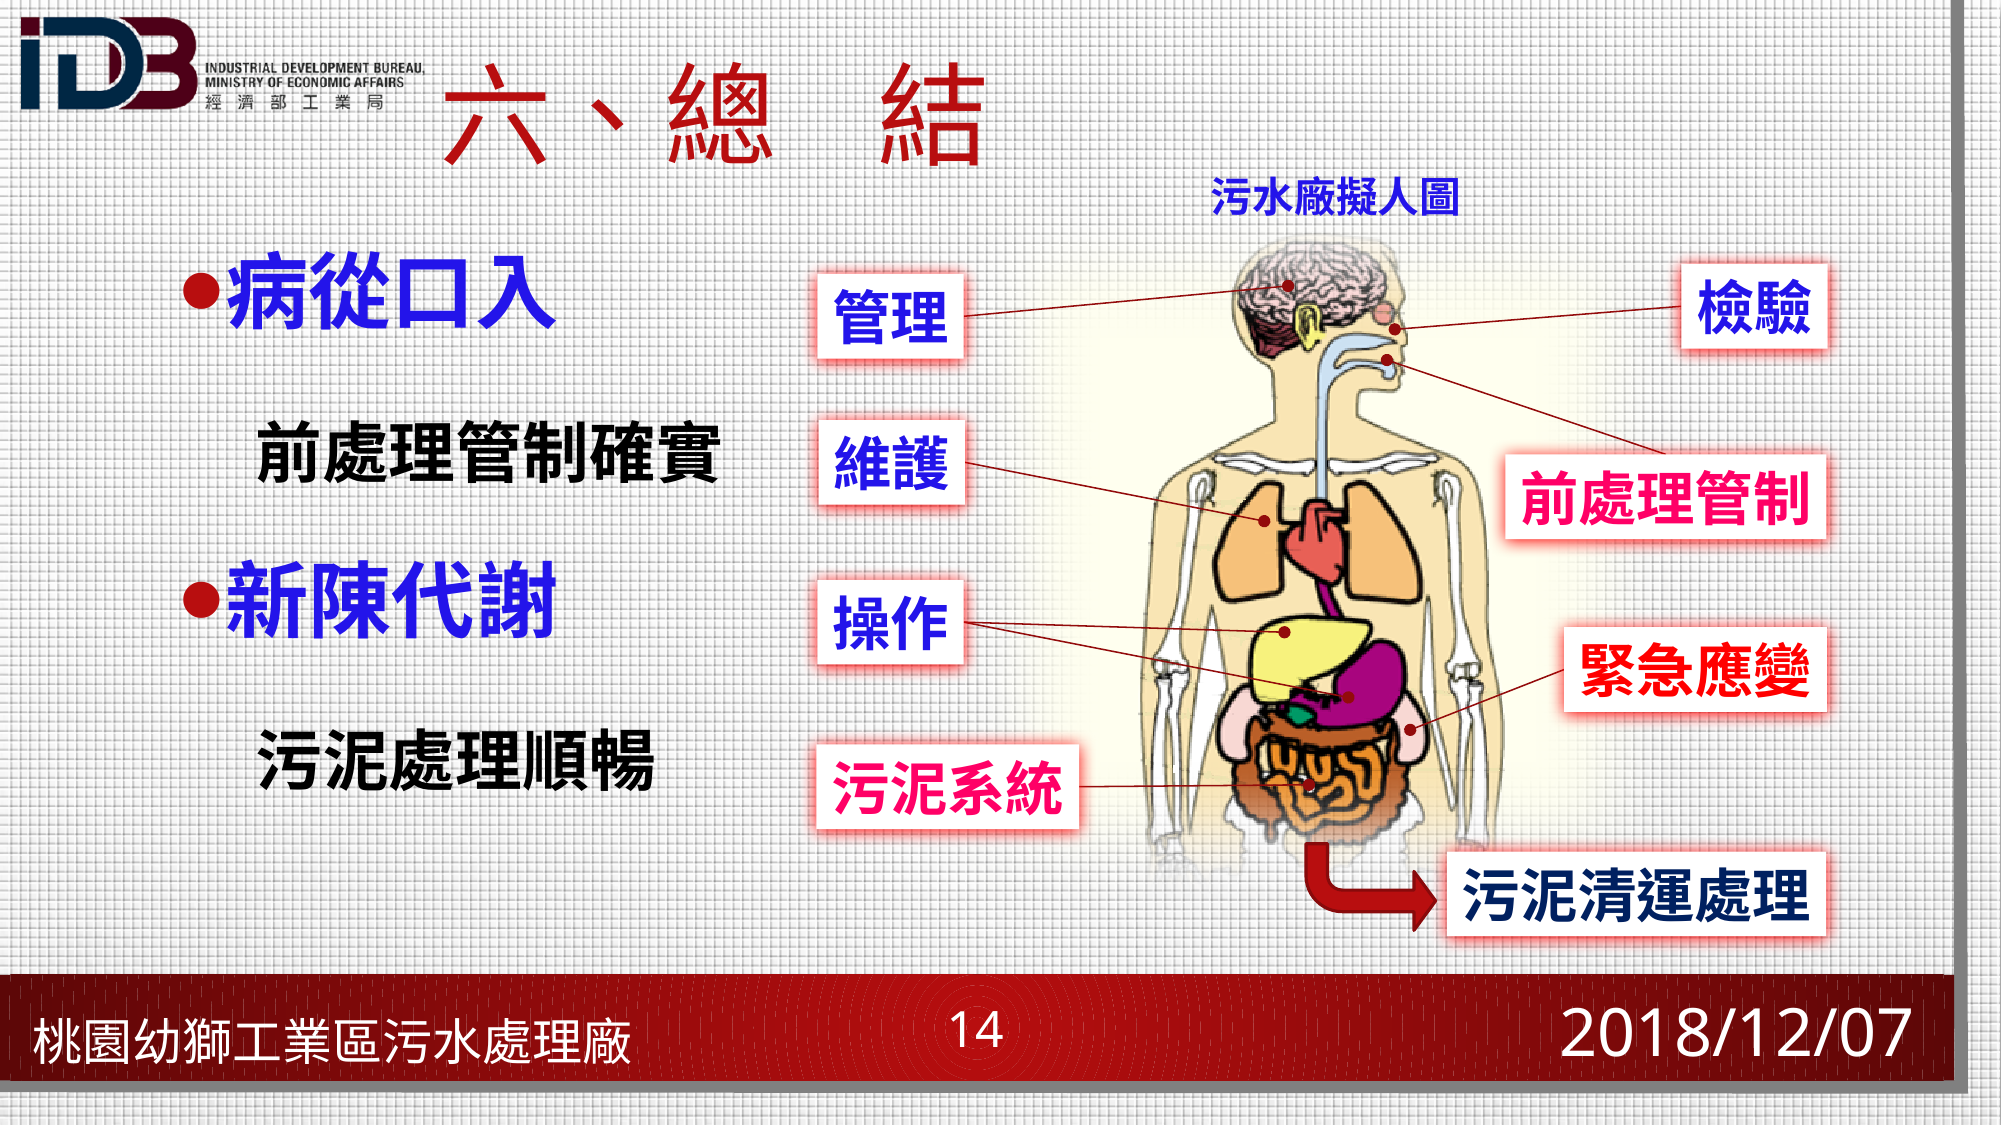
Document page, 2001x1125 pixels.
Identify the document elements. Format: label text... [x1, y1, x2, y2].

list 病從口入 前處理管制確實 新陳代謝 污泥處理順暢 [163, 216, 816, 870]
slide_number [1308, 988, 1930, 1071]
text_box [1394, 306, 1681, 330]
text_box 六、總 結 [424, 52, 1091, 190]
footer 桃園幼獅工業區污水處理廠 [17, 1006, 649, 1075]
picture [21, 16, 425, 110]
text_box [965, 462, 1265, 522]
text_box 檢驗 [1680, 262, 1829, 350]
text_box 管理 [816, 272, 963, 360]
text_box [1409, 669, 1563, 731]
picture [963, 201, 1672, 898]
text_box 操作 [816, 578, 963, 666]
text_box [1080, 784, 1310, 788]
text_box 緊急應變 [1672, 626, 1828, 713]
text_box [964, 622, 1349, 698]
text_box 維護 [817, 418, 963, 506]
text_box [964, 285, 1289, 318]
text_box 污泥系統 [815, 743, 963, 831]
text_box 前處理管制 [1672, 453, 1828, 541]
slide_number 14 [931, 990, 1081, 1072]
text_box 污泥清運處理 [1445, 850, 1828, 938]
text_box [1386, 359, 1667, 455]
text_box [1311, 898, 1431, 932]
text_box 污水廠擬人圖 [1196, 163, 1477, 201]
